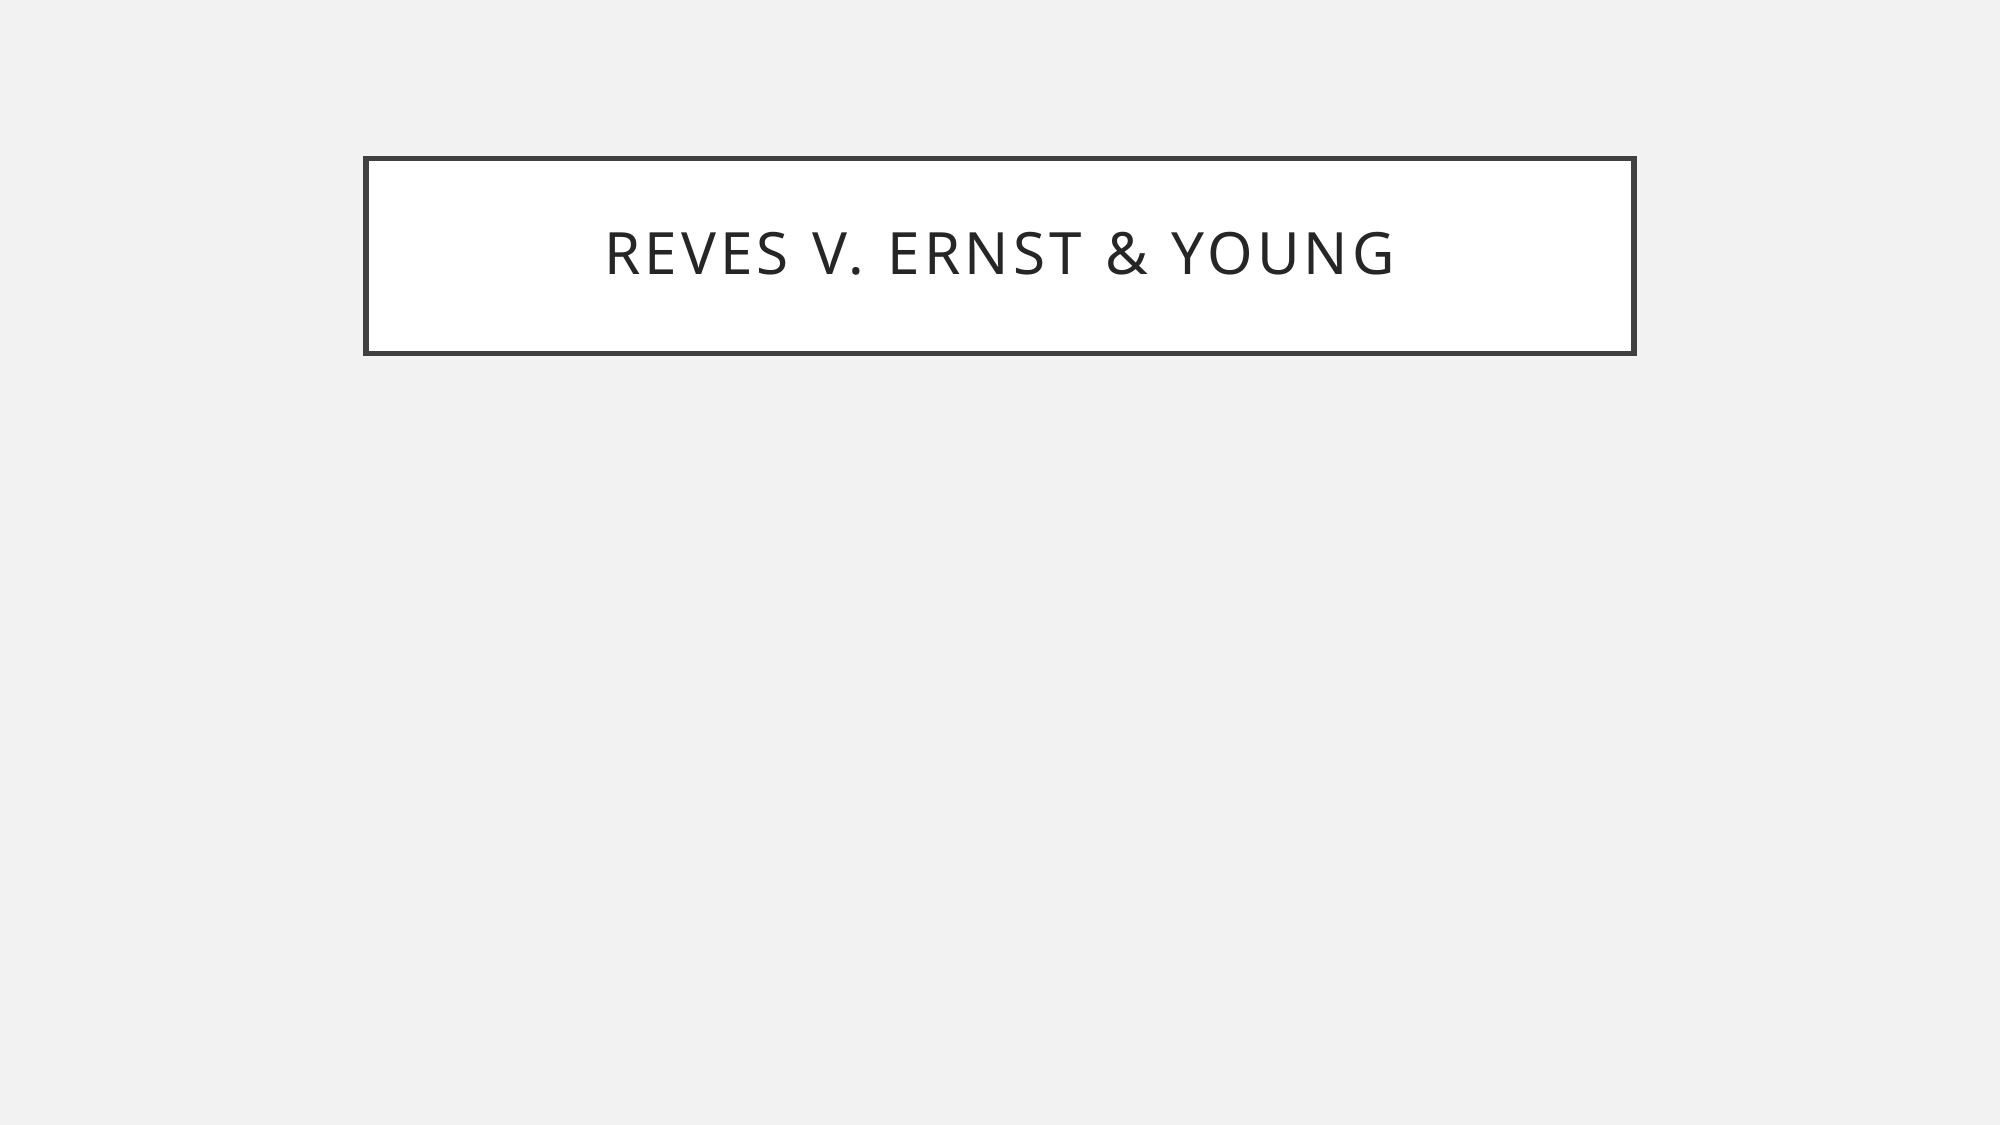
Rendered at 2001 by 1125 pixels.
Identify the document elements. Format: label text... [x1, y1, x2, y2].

title REVES V. ERNST & yOUNG [363, 156, 1637, 356]
